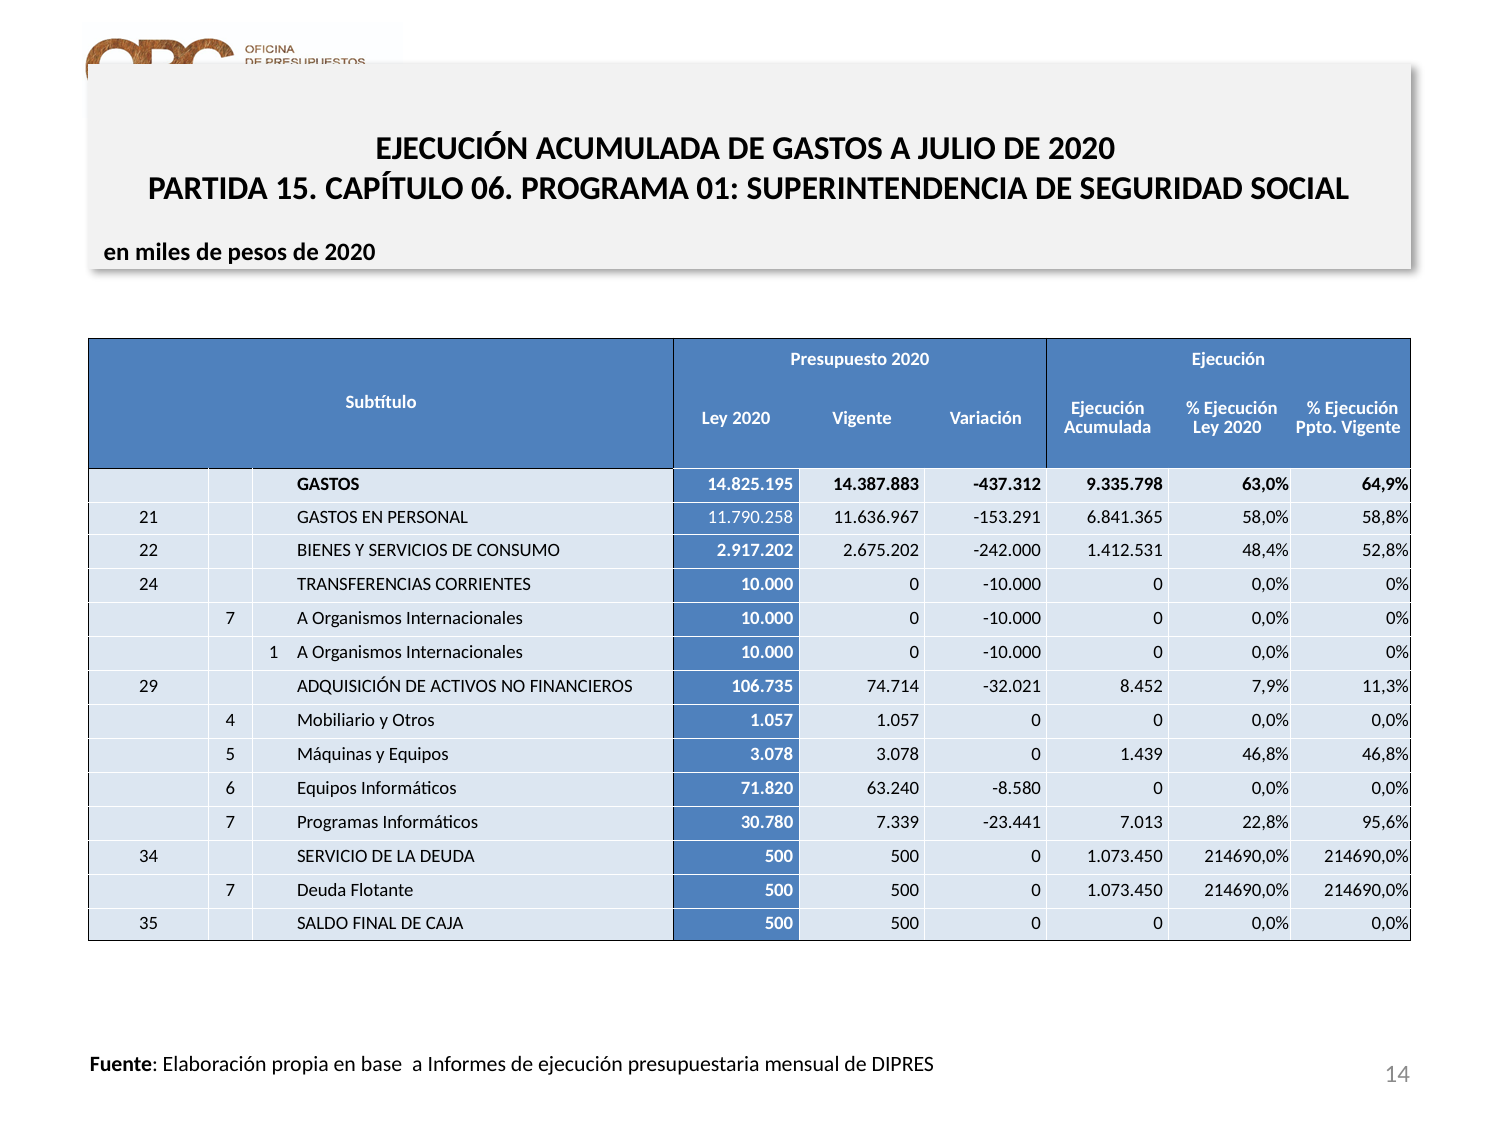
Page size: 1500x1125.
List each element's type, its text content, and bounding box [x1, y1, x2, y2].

table_cell 46,8% [1169, 739, 1290, 772]
table_cell 0 [800, 637, 924, 670]
table_cell 0 [1047, 773, 1168, 806]
table_cell 10.000 [674, 603, 799, 636]
table_cell 3.078 [800, 739, 924, 772]
table_cell -8.580 [925, 773, 1046, 806]
table_cell [209, 909, 252, 940]
table_cell % Ejecución Ley 2020 [1169, 370, 1291, 468]
table_cell 0,0% [1291, 773, 1410, 806]
table_cell A Organismos Internacionales [296, 603, 673, 636]
table_cell 6 [209, 773, 252, 806]
table_cell 0,0% [1169, 603, 1290, 636]
table_cell 1.073.450 [1047, 875, 1168, 908]
table_cell 0,0% [1169, 569, 1290, 602]
table_cell 0 [925, 841, 1046, 874]
table_cell 7 [209, 603, 252, 636]
table_cell 0 [800, 603, 924, 636]
table_cell 34 [89, 841, 208, 874]
table_cell 0% [1291, 603, 1410, 636]
table_cell [89, 739, 208, 772]
table_cell 500 [674, 909, 799, 940]
table_cell 1.057 [800, 705, 924, 738]
table_cell 4 [209, 705, 252, 738]
table_cell 0 [1047, 705, 1168, 738]
table_cell [253, 807, 296, 840]
table_cell [89, 773, 208, 806]
table_cell [209, 535, 252, 568]
table_cell [89, 705, 208, 738]
table_cell 63.240 [800, 773, 924, 806]
table_cell 14.825.195 [674, 469, 799, 502]
table_cell -10.000 [925, 603, 1046, 636]
table_cell SALDO FINAL DE CAJA [296, 909, 673, 940]
table_cell 10.000 [674, 637, 799, 670]
table_cell [89, 603, 208, 636]
table_cell 35 [89, 909, 208, 940]
table_cell 214690,0% [1169, 875, 1290, 908]
table_cell [253, 469, 296, 502]
table_cell 7.339 [800, 807, 924, 840]
table_cell 0,0% [1291, 909, 1410, 940]
table_cell 0,0% [1291, 705, 1410, 738]
table_cell 58,0% [1169, 503, 1290, 534]
table_cell ADQUISICIÓN DE ACTIVOS NO FINANCIEROS [296, 671, 673, 704]
table_cell SERVICIO DE LA DEUDA [296, 841, 673, 874]
table_cell 0 [1047, 603, 1168, 636]
table_cell 1.439 [1047, 739, 1168, 772]
table_cell 500 [674, 875, 799, 908]
picture [82, 22, 403, 118]
table_cell Programas Informáticos [296, 807, 673, 840]
table_cell 2.917.202 [674, 535, 799, 568]
table_cell 29 [89, 671, 208, 704]
table_cell [209, 469, 252, 502]
table_cell 3.078 [674, 739, 799, 772]
table_cell 0 [925, 705, 1046, 738]
table_cell 0,0% [1169, 909, 1290, 940]
table_cell 2.675.202 [800, 535, 924, 568]
table_cell [253, 841, 296, 874]
table_cell BIENES Y SERVICIOS DE CONSUMO [296, 535, 673, 568]
table_cell [253, 875, 296, 908]
table_cell 0 [925, 875, 1046, 908]
table_cell 22 [89, 535, 208, 568]
table_cell 0 [925, 909, 1046, 940]
table_header Subtítulo [89, 339, 673, 468]
table_cell [253, 909, 296, 940]
table_cell 48,4% [1169, 535, 1290, 568]
table_cell 1 [253, 637, 296, 670]
table_cell 7,9% [1169, 671, 1290, 704]
table_cell 106.735 [674, 671, 799, 704]
table_cell [253, 705, 296, 738]
table_cell TRANSFERENCIAS CORRIENTES [296, 569, 673, 602]
table_cell 9.335.798 [1047, 469, 1168, 502]
table_cell [89, 875, 208, 908]
table_cell -23.441 [925, 807, 1046, 840]
table_cell -153.291 [925, 503, 1046, 534]
table_cell 30.780 [674, 807, 799, 840]
table_cell 0 [1047, 637, 1168, 670]
table_cell [89, 637, 208, 670]
table_cell [253, 773, 296, 806]
title EJECUCIÓN ACUMULADA DE GASTOS A JULIO DE 2020 PARTIDA 15. CAPÍTULO 06. PROGRAMA 01: SUPERINTENDENCIA DE SEGURIDAD SOCIAL [88, 64, 1411, 227]
table_cell 0,0% [1169, 773, 1290, 806]
table_cell 214690,0% [1291, 875, 1410, 908]
table_cell 5 [209, 739, 252, 772]
table_cell 7 [209, 807, 252, 840]
table_cell Equipos Informáticos [296, 773, 673, 806]
table_cell 52,8% [1291, 535, 1410, 568]
table_cell 24 [89, 569, 208, 602]
table_cell 6.841.365 [1047, 503, 1168, 534]
table_cell 11.636.967 [800, 503, 924, 534]
table_cell 0 [1047, 569, 1168, 602]
table_cell Ley 2020 [674, 370, 799, 468]
table_cell 500 [800, 875, 924, 908]
table_cell [209, 503, 252, 534]
table_cell Deuda Flotante [296, 875, 673, 908]
table_cell -437.312 [925, 469, 1046, 502]
table_cell 0 [1047, 909, 1168, 940]
table_cell GASTOS EN PERSONAL [296, 503, 673, 534]
text_box en miles de pesos de 2020 [88, 227, 1411, 288]
table_cell 500 [800, 841, 924, 874]
table_cell 7 [209, 875, 252, 908]
table_cell -32.021 [925, 671, 1046, 704]
slide_number 14 [1074, 1042, 1425, 1103]
table_cell Ejecución Acumulada [1047, 370, 1169, 468]
table_cell 0% [1291, 637, 1410, 670]
table_cell [209, 841, 252, 874]
table_cell 11.790.258 [674, 503, 799, 534]
table_cell 500 [674, 841, 799, 874]
table_cell 95,6% [1291, 807, 1410, 840]
table_cell [89, 807, 208, 840]
table_cell [253, 739, 296, 772]
table_cell -242.000 [925, 535, 1046, 568]
table_cell 14.387.883 [800, 469, 924, 502]
table_cell Vigente [799, 370, 925, 468]
table_cell Máquinas y Equipos [296, 739, 673, 772]
table_cell [253, 503, 296, 534]
table_cell 0,0% [1169, 637, 1290, 670]
table_header Presupuesto 2020 [674, 339, 1046, 370]
table_cell 214690,0% [1291, 841, 1410, 874]
table_cell 7.013 [1047, 807, 1168, 840]
table_cell -10.000 [925, 569, 1046, 602]
table_cell [253, 671, 296, 704]
table_cell 21 [89, 503, 208, 534]
table_cell [209, 569, 252, 602]
table_cell 214690,0% [1169, 841, 1290, 874]
table_cell GASTOS [296, 469, 673, 502]
table_cell 8.452 [1047, 671, 1168, 704]
table_cell [209, 637, 252, 670]
table_cell 500 [800, 909, 924, 940]
table_cell 0% [1291, 569, 1410, 602]
table_cell 64,9% [1291, 469, 1410, 502]
table_cell 46,8% [1291, 739, 1410, 772]
table_cell [89, 469, 208, 502]
table_cell 58,8% [1291, 503, 1410, 534]
table_cell 63,0% [1169, 469, 1290, 502]
table_cell Variación [925, 370, 1046, 468]
table_cell 71.820 [674, 773, 799, 806]
table_cell 74.714 [800, 671, 924, 704]
table_cell -10.000 [925, 637, 1046, 670]
table_cell 1.057 [674, 705, 799, 738]
table_cell 1.412.531 [1047, 535, 1168, 568]
table_cell Mobiliario y Otros [296, 705, 673, 738]
table_cell [253, 569, 296, 602]
table_cell 0 [800, 569, 924, 602]
table_cell 1.073.450 [1047, 841, 1168, 874]
table_cell 0 [925, 739, 1046, 772]
table_cell % Ejecución Ppto. Vigente [1291, 370, 1410, 468]
table_cell 10.000 [674, 569, 799, 602]
table_header Ejecución [1047, 339, 1410, 370]
table_cell [253, 603, 296, 636]
table_cell 22,8% [1169, 807, 1290, 840]
table_cell A Organismos Internacionales [296, 637, 673, 670]
table_cell [253, 535, 296, 568]
table_cell 0,0% [1169, 705, 1290, 738]
table_cell 11,3% [1291, 671, 1410, 704]
table_cell [209, 671, 252, 704]
